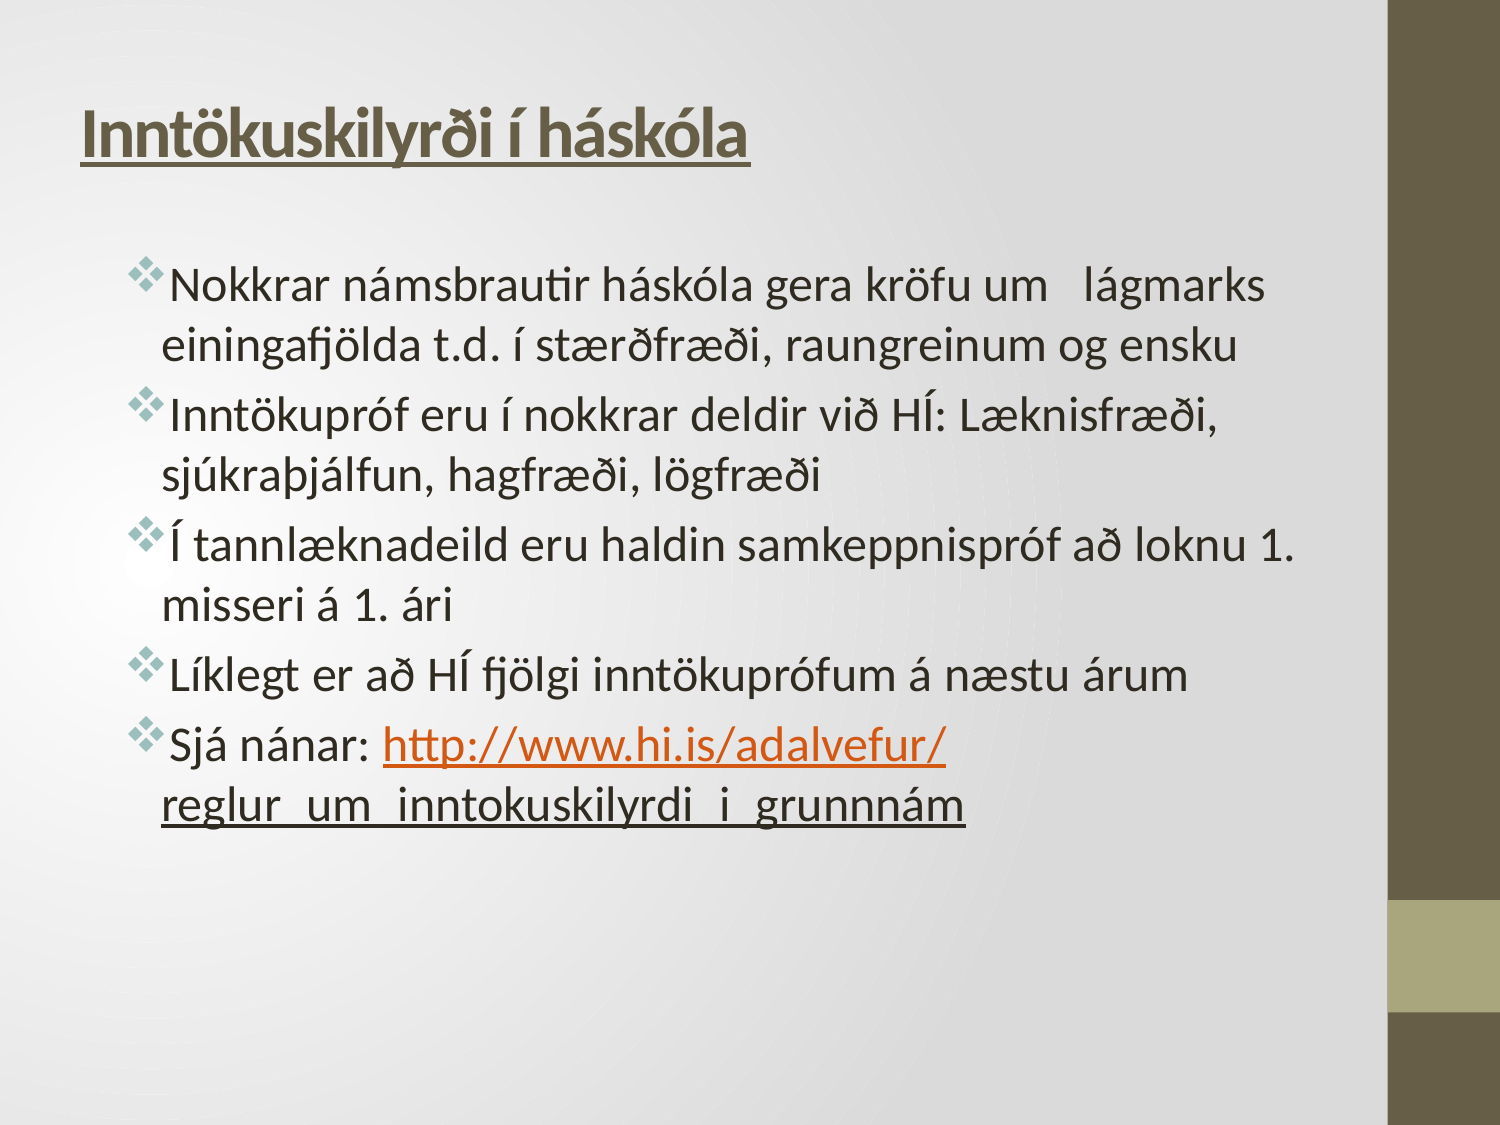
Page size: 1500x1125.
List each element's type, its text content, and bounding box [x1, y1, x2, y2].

title Inntökuskilyrði í háskóla [64, 78, 1415, 266]
list Nokkrar námsbrautir háskóla gera kröfu um lágmarks einingafjölda t.d. í stærðfræði, raungreinum og ensku Inntökupróf eru í nokkrar deldir við HÍ: Læknisfræði, sjúkraþjálfun, hagfræði, lögfræði Í tannlæknadeild eru haldin samkeppnispróf að loknu 1. misseri á 1. ári Líklegt er að HÍ fjölgi inntökuprófum á næstu árum Sjá nánar: http://www.hi.is/adalvefur/reglur_um_inntokuskilyrdi_i_grunnnám [41, 243, 1388, 1071]
